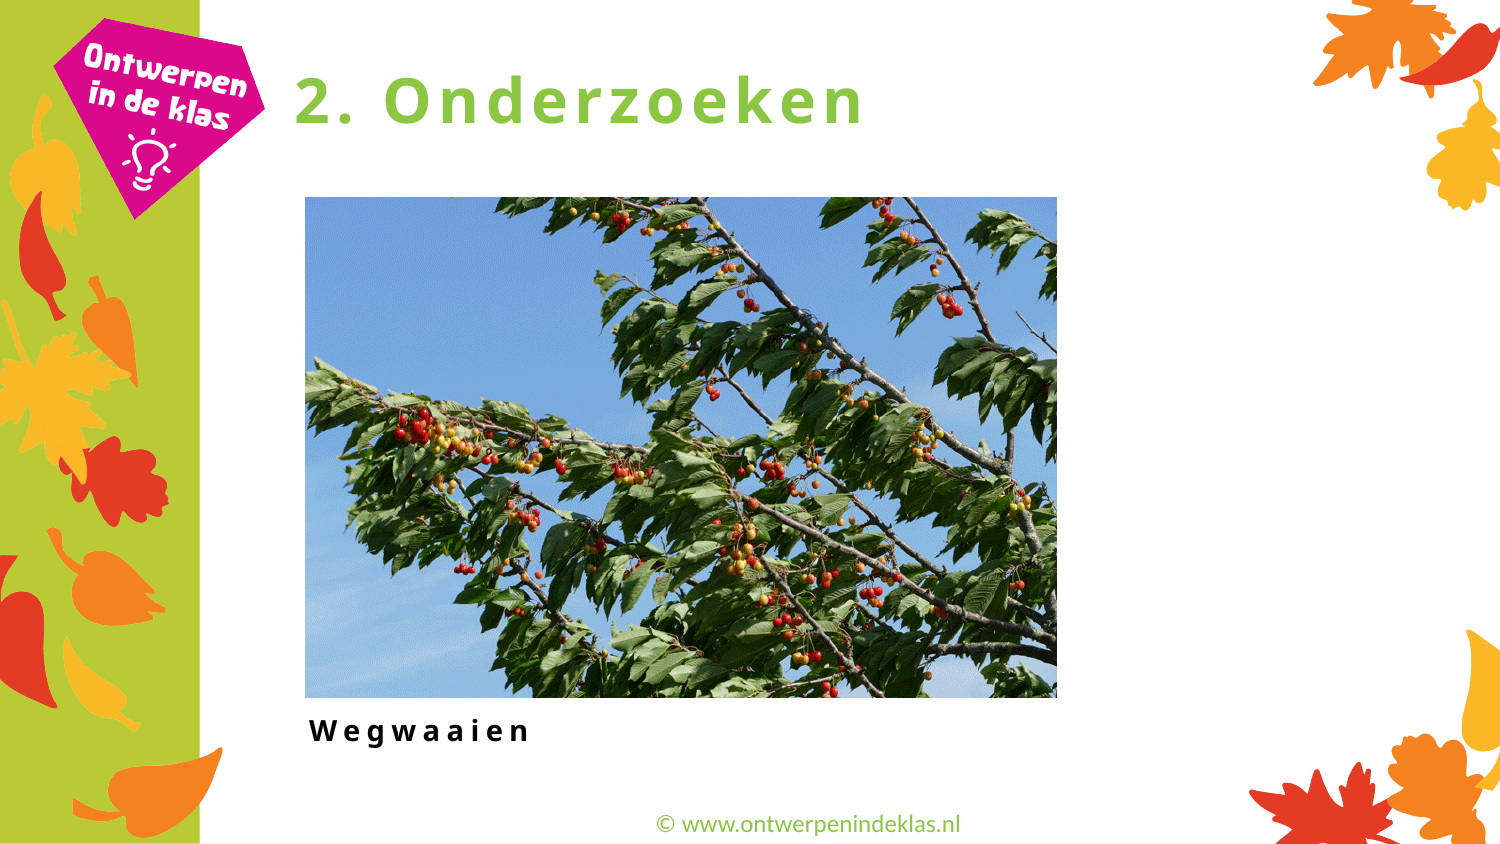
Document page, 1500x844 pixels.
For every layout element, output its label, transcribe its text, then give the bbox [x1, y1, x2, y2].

picture [1237, 606, 1500, 844]
title 2. Onderzoeken [294, 35, 1417, 171]
picture [305, 197, 1057, 699]
picture [1275, 0, 1500, 225]
text_box Wegwaaien [294, 704, 608, 755]
picture [0, 18, 265, 844]
